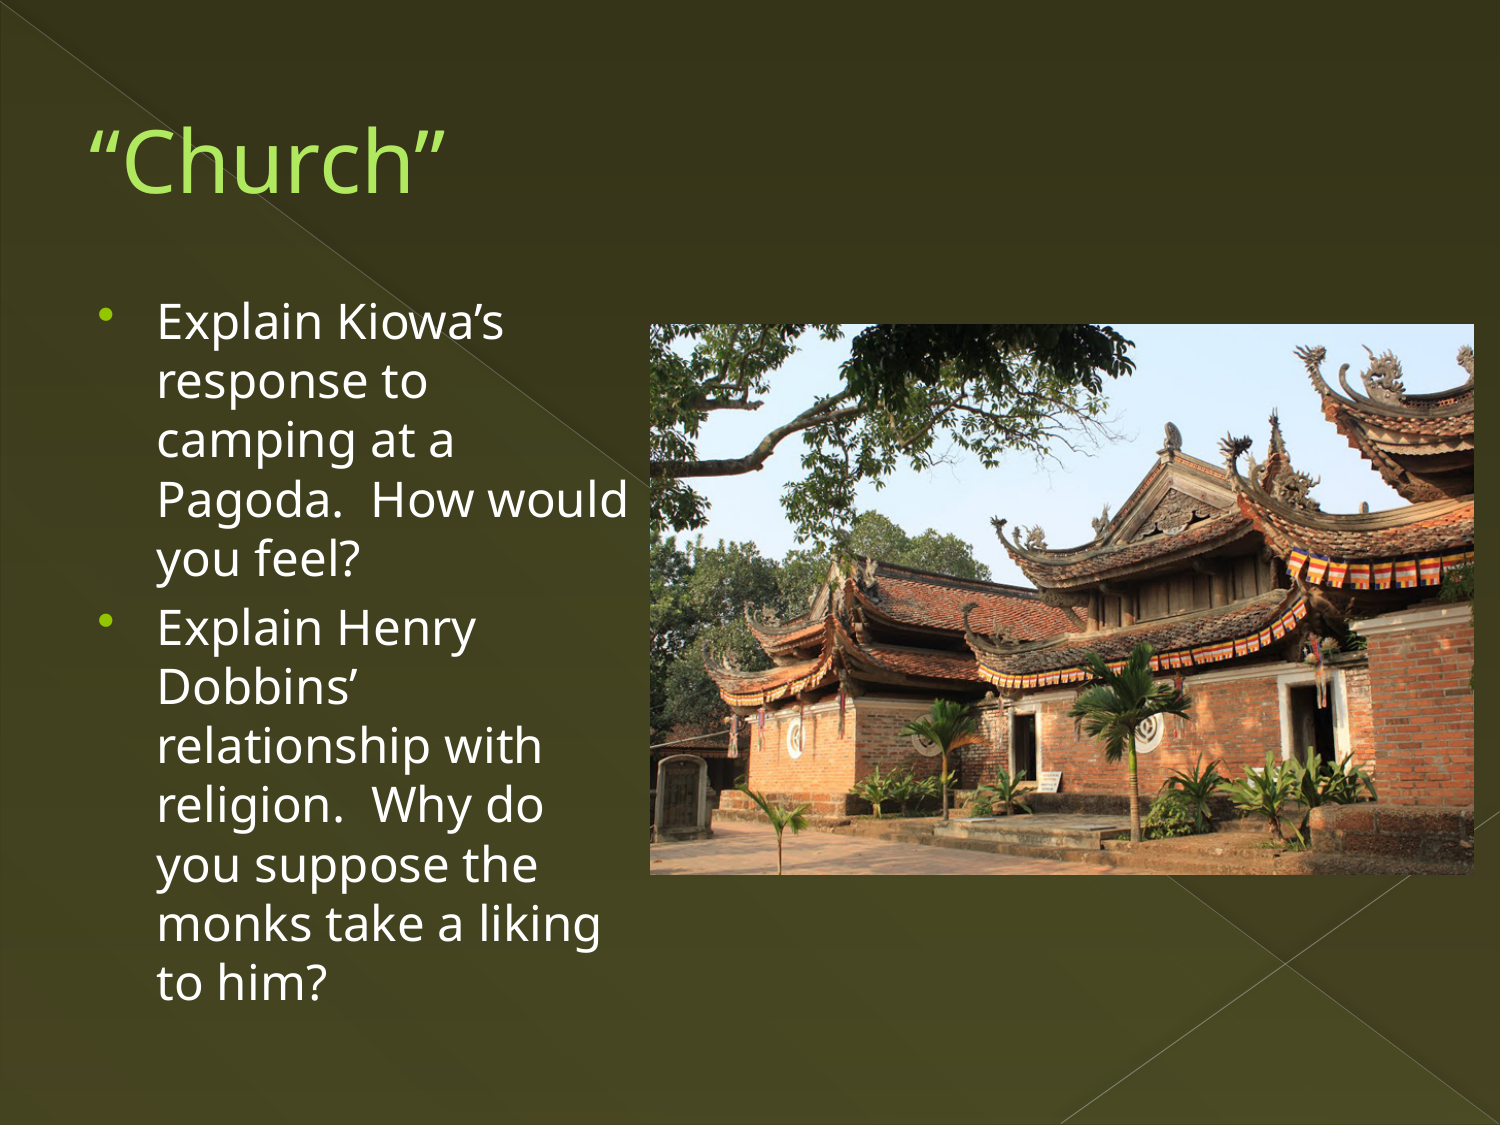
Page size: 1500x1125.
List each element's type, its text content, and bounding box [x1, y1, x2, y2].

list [649, 324, 1475, 876]
list Explain Kiowa’s response to camping at a Pagoda. How would you feel? Explain Henry Dobbins’ relationship with religion. Why do you suppose the monks take a liking to him? [75, 282, 650, 1025]
title “Church” [75, 43, 1425, 274]
